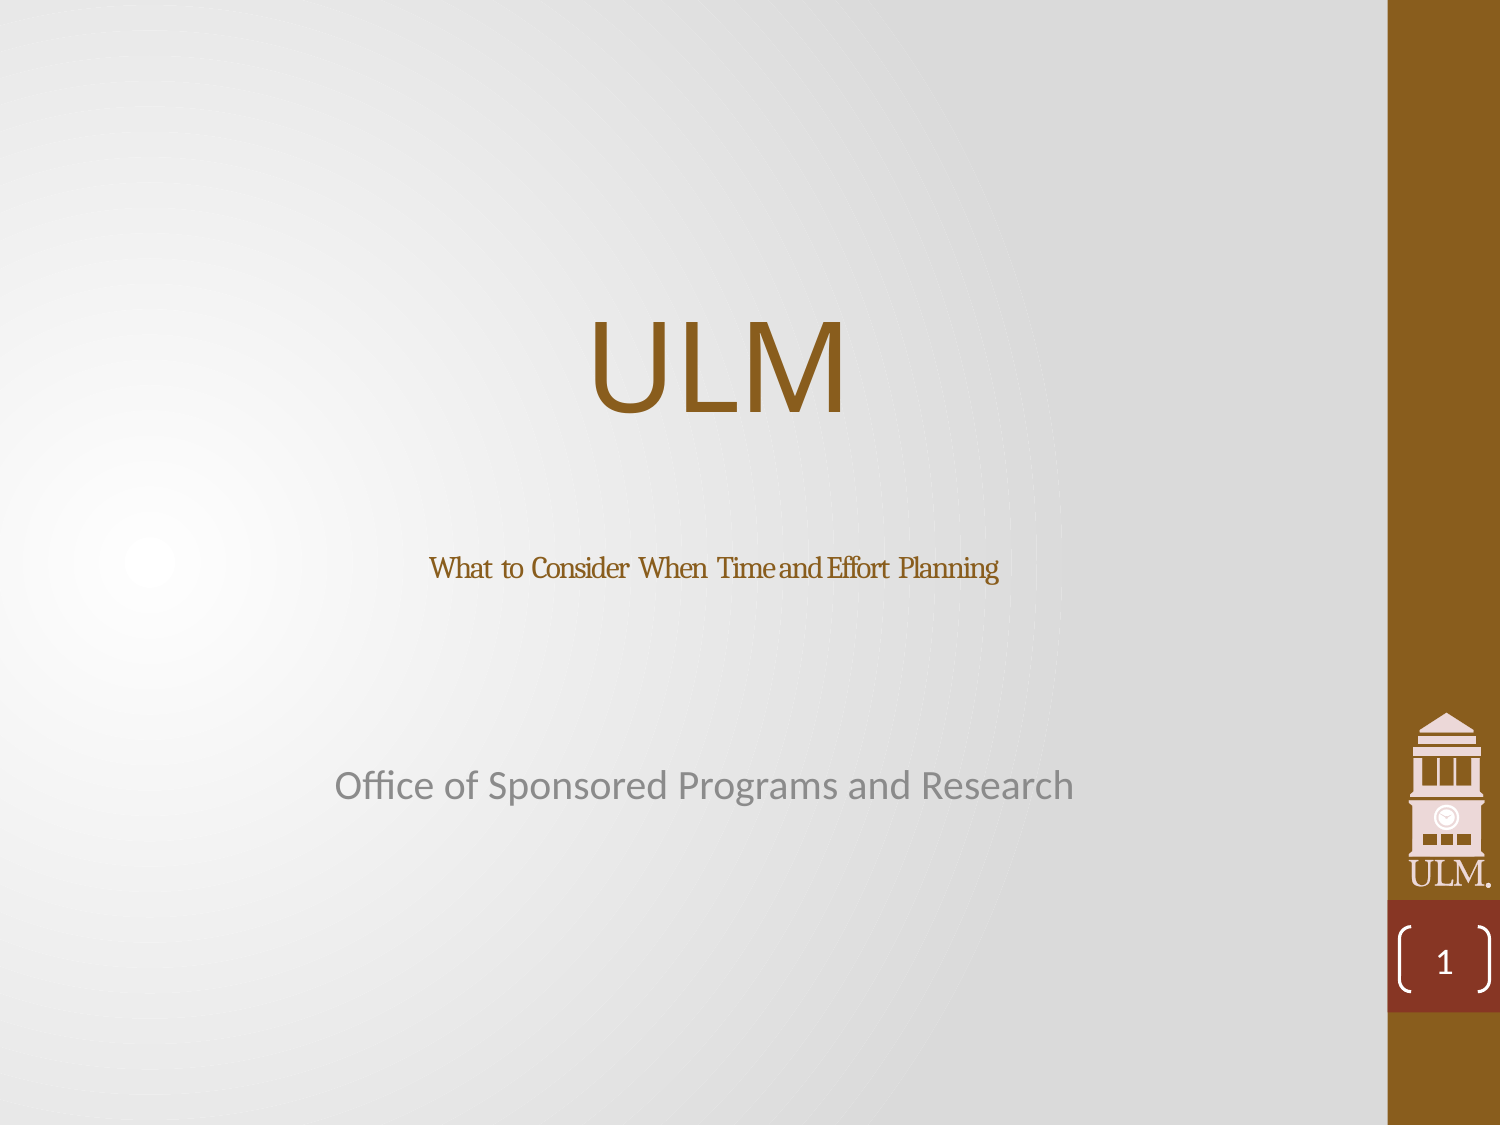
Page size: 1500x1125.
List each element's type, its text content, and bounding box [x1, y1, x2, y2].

slide_number 1 [1397, 925, 1492, 994]
title ULM What to Consider When Time and Effort Planning [99, 275, 1338, 638]
subtitle Office of Sponsored Programs and Research [174, 750, 1235, 925]
picture [1408, 711, 1492, 889]
